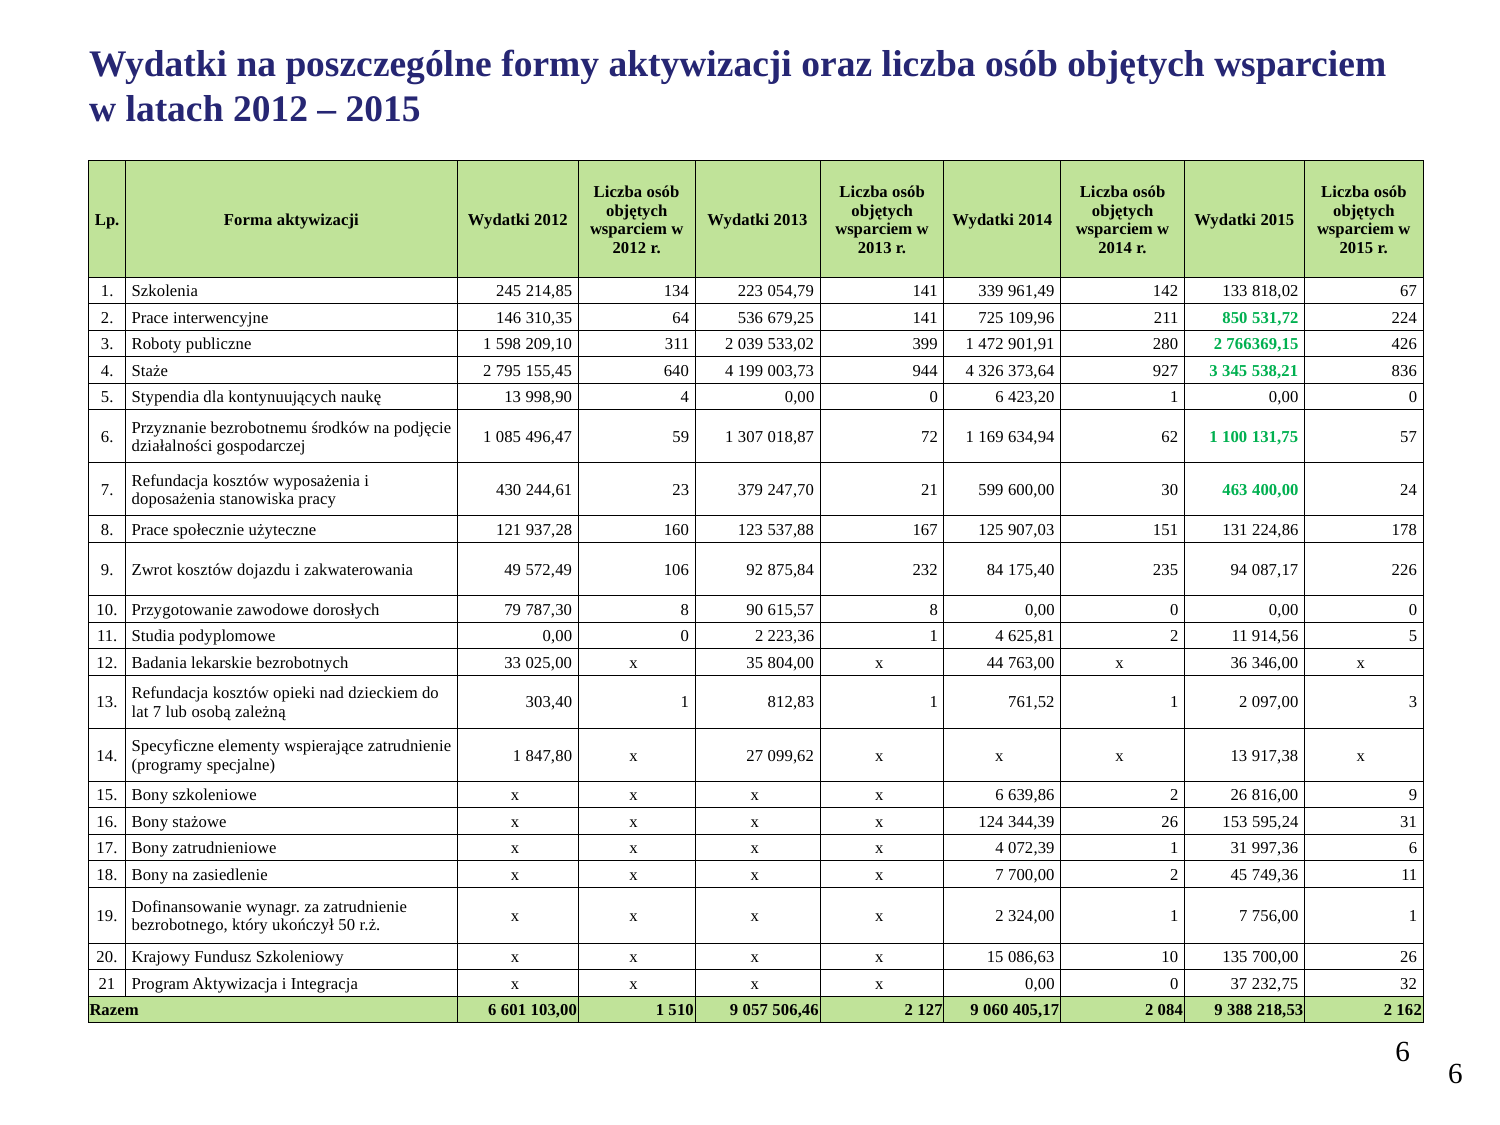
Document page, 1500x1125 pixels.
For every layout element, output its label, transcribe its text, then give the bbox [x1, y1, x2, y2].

table_cell 0 [1061, 970, 1184, 996]
table_cell x [1305, 729, 1423, 781]
table_cell x [821, 729, 943, 781]
table_cell x [458, 861, 578, 887]
table_cell x [821, 782, 943, 807]
table_cell x [821, 835, 943, 860]
table_cell 10 [1061, 944, 1184, 969]
table_cell 8. [89, 516, 125, 542]
table_cell 13 917,38 [1185, 729, 1304, 781]
table_cell Szkolenia [126, 278, 457, 303]
table_cell x [458, 888, 578, 943]
table_cell 226 [1305, 543, 1423, 595]
table_cell 9. [89, 543, 125, 595]
table_cell x [821, 888, 943, 943]
table_cell 426 [1305, 331, 1423, 356]
table_cell 2 324,00 [944, 888, 1060, 943]
table_cell 0,00 [696, 384, 820, 409]
table_cell 245 214,85 [458, 278, 578, 303]
table_cell 49 572,49 [458, 543, 578, 595]
table_cell Badania lekarskie bezrobotnych [126, 649, 457, 675]
table_header Wydatki 2012 [458, 161, 578, 277]
table_cell x [821, 808, 943, 834]
text_box Wydatki na poszczególne formy aktywizacji oraz liczba osób objętych wsparciem w latach 2012 – 2015 [74, 31, 1500, 137]
table_cell 23 [579, 463, 695, 515]
table_cell 12. [89, 649, 125, 675]
table_cell 2 223,36 [696, 623, 820, 648]
table_cell 26 [1305, 944, 1423, 969]
table_cell x [579, 649, 695, 675]
table_cell 232 [821, 543, 943, 595]
table_cell 26 816,00 [1185, 782, 1304, 807]
table_cell 21 [89, 970, 125, 996]
table_cell 379 247,70 [696, 463, 820, 515]
table_cell 1 085 496,47 [458, 410, 578, 462]
table_cell 725 109,96 [944, 304, 1060, 330]
table_cell Refundacja kosztów wyposażenia i doposażenia stanowiska pracy [126, 463, 457, 515]
table_cell 9 388 218,53 [1185, 997, 1304, 1022]
table_cell 2. [89, 304, 125, 330]
table_cell 1 [821, 623, 943, 648]
table_cell 92 875,84 [696, 543, 820, 595]
table_cell 4 326 373,64 [944, 357, 1060, 383]
table_cell 3 345 538,21 [1185, 357, 1304, 383]
table_cell 151 [1061, 516, 1184, 542]
table_cell 35 804,00 [696, 649, 820, 675]
table_cell 84 175,40 [944, 543, 1060, 595]
table_cell 153 595,24 [1185, 808, 1304, 834]
table_cell 761,52 [944, 676, 1060, 728]
table_cell 2 795 155,45 [458, 357, 578, 383]
table_cell 36 346,00 [1185, 649, 1304, 675]
table_cell 11 914,56 [1185, 623, 1304, 648]
table_cell 9 057 506,46 [696, 997, 820, 1022]
table_cell Bony na zasiedlenie [126, 861, 457, 887]
table_cell 31 997,36 [1185, 835, 1304, 860]
text_box 6 [1074, 1024, 1425, 1103]
table_cell 62 [1061, 410, 1184, 462]
table_cell 135 700,00 [1185, 944, 1304, 969]
table_cell 4 [579, 384, 695, 409]
table_cell 26 [1061, 808, 1184, 834]
table_cell 178 [1305, 516, 1423, 542]
table_cell 1 472 901,91 [944, 331, 1060, 356]
table_cell x [696, 835, 820, 860]
table_cell 6 423,20 [944, 384, 1060, 409]
table_cell 123 537,88 [696, 516, 820, 542]
table_cell 90 615,57 [696, 596, 820, 622]
table_cell 167 [821, 516, 943, 542]
table_cell x [579, 970, 695, 996]
table_cell 20. [89, 944, 125, 969]
table_cell x [696, 861, 820, 887]
table_cell 2 [1061, 861, 1184, 887]
table_cell 2 127 [821, 997, 943, 1022]
table_cell Bony szkoleniowe [126, 782, 457, 807]
table_cell 927 [1061, 357, 1184, 383]
table_header Wydatki 2013 [696, 161, 820, 277]
table_cell 11 [1305, 861, 1423, 887]
table_cell x [696, 970, 820, 996]
table_cell 0,00 [1185, 596, 1304, 622]
table_cell x [821, 944, 943, 969]
table_cell 10. [89, 596, 125, 622]
table_cell Dofinansowanie wynagr. za zatrudnienie bezrobotnego, który ukończył 50 r.ż. [126, 888, 457, 943]
table_cell 31 [1305, 808, 1423, 834]
table_cell 6 639,86 [944, 782, 1060, 807]
table_cell 536 679,25 [696, 304, 820, 330]
table_cell 67 [1305, 278, 1423, 303]
table_cell 2 039 533,02 [696, 331, 820, 356]
table_cell 27 099,62 [696, 729, 820, 781]
table_cell Krajowy Fundusz Szkoleniowy [126, 944, 457, 969]
table_cell 0 [579, 623, 695, 648]
table_cell 106 [579, 543, 695, 595]
table_cell 15. [89, 782, 125, 807]
table_cell x [696, 888, 820, 943]
table_cell Przygotowanie zawodowe dorosłych [126, 596, 457, 622]
table_cell 1 100 131,75 [1185, 410, 1304, 462]
table_cell 944 [821, 357, 943, 383]
table_header Liczba osób objętych wsparciem w 2012 r. [579, 161, 695, 277]
table_cell 5 [1305, 623, 1423, 648]
table_cell Bony stażowe [126, 808, 457, 834]
table_cell 17. [89, 835, 125, 860]
table_cell 11. [89, 623, 125, 648]
table_cell 124 344,39 [944, 808, 1060, 834]
table_cell 2 162 [1305, 997, 1423, 1022]
table_cell 8 [821, 596, 943, 622]
table_cell 812,83 [696, 676, 820, 728]
table_cell 79 787,30 [458, 596, 578, 622]
table_cell 7. [89, 463, 125, 515]
table_cell 463 400,00 [1185, 463, 1304, 515]
table_cell 211 [1061, 304, 1184, 330]
table_cell 6 601 103,00 [458, 997, 578, 1022]
table_cell x [579, 729, 695, 781]
table_cell Specyficzne elementy wspierające zatrudnienie (programy specjalne) [126, 729, 457, 781]
table_cell 16. [89, 808, 125, 834]
table_cell Zwrot kosztów dojazdu i zakwaterowania [126, 543, 457, 595]
table_cell Staże [126, 357, 457, 383]
table_cell x [579, 861, 695, 887]
table_cell 0,00 [458, 623, 578, 648]
table_cell 141 [821, 278, 943, 303]
table_cell 311 [579, 331, 695, 356]
table_cell 224 [1305, 304, 1423, 330]
table_cell x [821, 970, 943, 996]
table_cell 1 510 [579, 997, 695, 1022]
table_cell 125 907,03 [944, 516, 1060, 542]
table_cell x [821, 861, 943, 887]
table_cell 64 [579, 304, 695, 330]
table_cell 1 [821, 676, 943, 728]
table_header Liczba osób objętych wsparciem w 2015 r. [1305, 161, 1423, 277]
table_cell 57 [1305, 410, 1423, 462]
table_cell 1. [89, 278, 125, 303]
table_cell 4. [89, 357, 125, 383]
table_cell 9 060 405,17 [944, 997, 1060, 1022]
table_cell 0 [821, 384, 943, 409]
table_header Forma aktywizacji [126, 161, 457, 277]
table_cell 1 847,80 [458, 729, 578, 781]
table_cell 6 [1305, 835, 1423, 860]
table_cell Prace interwencyjne [126, 304, 457, 330]
table_cell 599 600,00 [944, 463, 1060, 515]
table_cell x [944, 729, 1060, 781]
table_cell 32 [1305, 970, 1423, 996]
table_cell 13. [89, 676, 125, 728]
table_cell 94 087,17 [1185, 543, 1304, 595]
table_cell 72 [821, 410, 943, 462]
table_cell 399 [821, 331, 943, 356]
table_cell 1 [1061, 835, 1184, 860]
table_cell x [579, 944, 695, 969]
table_cell 1 598 209,10 [458, 331, 578, 356]
table_cell 131 224,86 [1185, 516, 1304, 542]
table_cell 2 [1061, 782, 1184, 807]
table_cell 836 [1305, 357, 1423, 383]
table_cell 280 [1061, 331, 1184, 356]
table_cell 3. [89, 331, 125, 356]
table_cell x [696, 944, 820, 969]
table_header Lp. [89, 161, 125, 277]
table_cell 640 [579, 357, 695, 383]
table_cell 121 937,28 [458, 516, 578, 542]
table_cell 7 700,00 [944, 861, 1060, 887]
table_cell x [579, 888, 695, 943]
table_cell x [458, 944, 578, 969]
table_cell x [458, 808, 578, 834]
table_cell 430 244,61 [458, 463, 578, 515]
table_cell 235 [1061, 543, 1184, 595]
table_cell Razem [89, 997, 457, 1022]
table_cell 45 749,36 [1185, 861, 1304, 887]
table_cell 146 310,35 [458, 304, 578, 330]
table_cell 0,00 [1185, 384, 1304, 409]
table_cell 4 072,39 [944, 835, 1060, 860]
table_cell 303,40 [458, 676, 578, 728]
table_cell 59 [579, 410, 695, 462]
table_cell x [1305, 649, 1423, 675]
table_cell Stypendia dla kontynuujących naukę [126, 384, 457, 409]
table_cell x [458, 782, 578, 807]
table_cell 13 998,90 [458, 384, 578, 409]
table_cell 223 054,79 [696, 278, 820, 303]
table_cell Refundacja kosztów opieki nad dzieckiem do lat 7 lub osobą zależną [126, 676, 457, 728]
table_cell x [1061, 729, 1184, 781]
table_cell 0 [1305, 384, 1423, 409]
table_cell 142 [1061, 278, 1184, 303]
table_cell 850 531,72 [1185, 304, 1304, 330]
table_cell x [579, 835, 695, 860]
table_cell x [696, 782, 820, 807]
table_cell Studia podyplomowe [126, 623, 457, 648]
table_cell 5. [89, 384, 125, 409]
table_cell 2 084 [1061, 997, 1184, 1022]
table_header Liczba osób objętych wsparciem w 2013 r. [821, 161, 943, 277]
table_cell Przyznanie bezrobotnemu środków na podjęcie działalności gospodarczej [126, 410, 457, 462]
table_cell 2 [1061, 623, 1184, 648]
table_cell 4 625,81 [944, 623, 1060, 648]
table_cell Roboty publiczne [126, 331, 457, 356]
table_cell 37 232,75 [1185, 970, 1304, 996]
table_cell 30 [1061, 463, 1184, 515]
table_cell 44 763,00 [944, 649, 1060, 675]
table_cell 15 086,63 [944, 944, 1060, 969]
table_header Wydatki 2014 [944, 161, 1060, 277]
table_cell 0,00 [944, 596, 1060, 622]
table_cell 339 961,49 [944, 278, 1060, 303]
table_cell 1 [1305, 888, 1423, 943]
table_cell 0,00 [944, 970, 1060, 996]
table_cell 3 [1305, 676, 1423, 728]
table_cell 21 [821, 463, 943, 515]
table_cell x [458, 835, 578, 860]
table_cell 141 [821, 304, 943, 330]
table_cell 9 [1305, 782, 1423, 807]
table_cell x [579, 782, 695, 807]
table_cell x [1061, 649, 1184, 675]
table_cell 1 [579, 676, 695, 728]
table_cell 133 818,02 [1185, 278, 1304, 303]
table_cell 7 756,00 [1185, 888, 1304, 943]
table_cell 14. [89, 729, 125, 781]
table_cell 2 766369,15 [1185, 331, 1304, 356]
table_cell 33 025,00 [458, 649, 578, 675]
table_cell 8 [579, 596, 695, 622]
table_cell 2 097,00 [1185, 676, 1304, 728]
table_cell 134 [579, 278, 695, 303]
table_cell 1 307 018,87 [696, 410, 820, 462]
table_cell 18. [89, 861, 125, 887]
table_cell x [696, 808, 820, 834]
table_cell 19. [89, 888, 125, 943]
table_cell Bony zatrudnieniowe [126, 835, 457, 860]
table_cell Program Aktywizacja i Integracja [126, 970, 457, 996]
table_cell 1 169 634,94 [944, 410, 1060, 462]
table_cell 1 [1061, 676, 1184, 728]
table_cell 0 [1305, 596, 1423, 622]
table_cell x [579, 808, 695, 834]
table_cell 24 [1305, 463, 1423, 515]
table_cell x [458, 970, 578, 996]
table_cell 1 [1061, 888, 1184, 943]
table_cell 160 [579, 516, 695, 542]
table_cell Prace społecznie użyteczne [126, 516, 457, 542]
table_cell 6. [89, 410, 125, 462]
table_header Liczba osób objętych wsparciem w 2014 r. [1061, 161, 1184, 277]
table_header Wydatki 2015 [1185, 161, 1304, 277]
table_cell 1 [1061, 384, 1184, 409]
table_cell 0 [1061, 596, 1184, 622]
table_cell x [821, 649, 943, 675]
table_cell 4 199 003,73 [696, 357, 820, 383]
slide_number 6 [1423, 1046, 1479, 1125]
